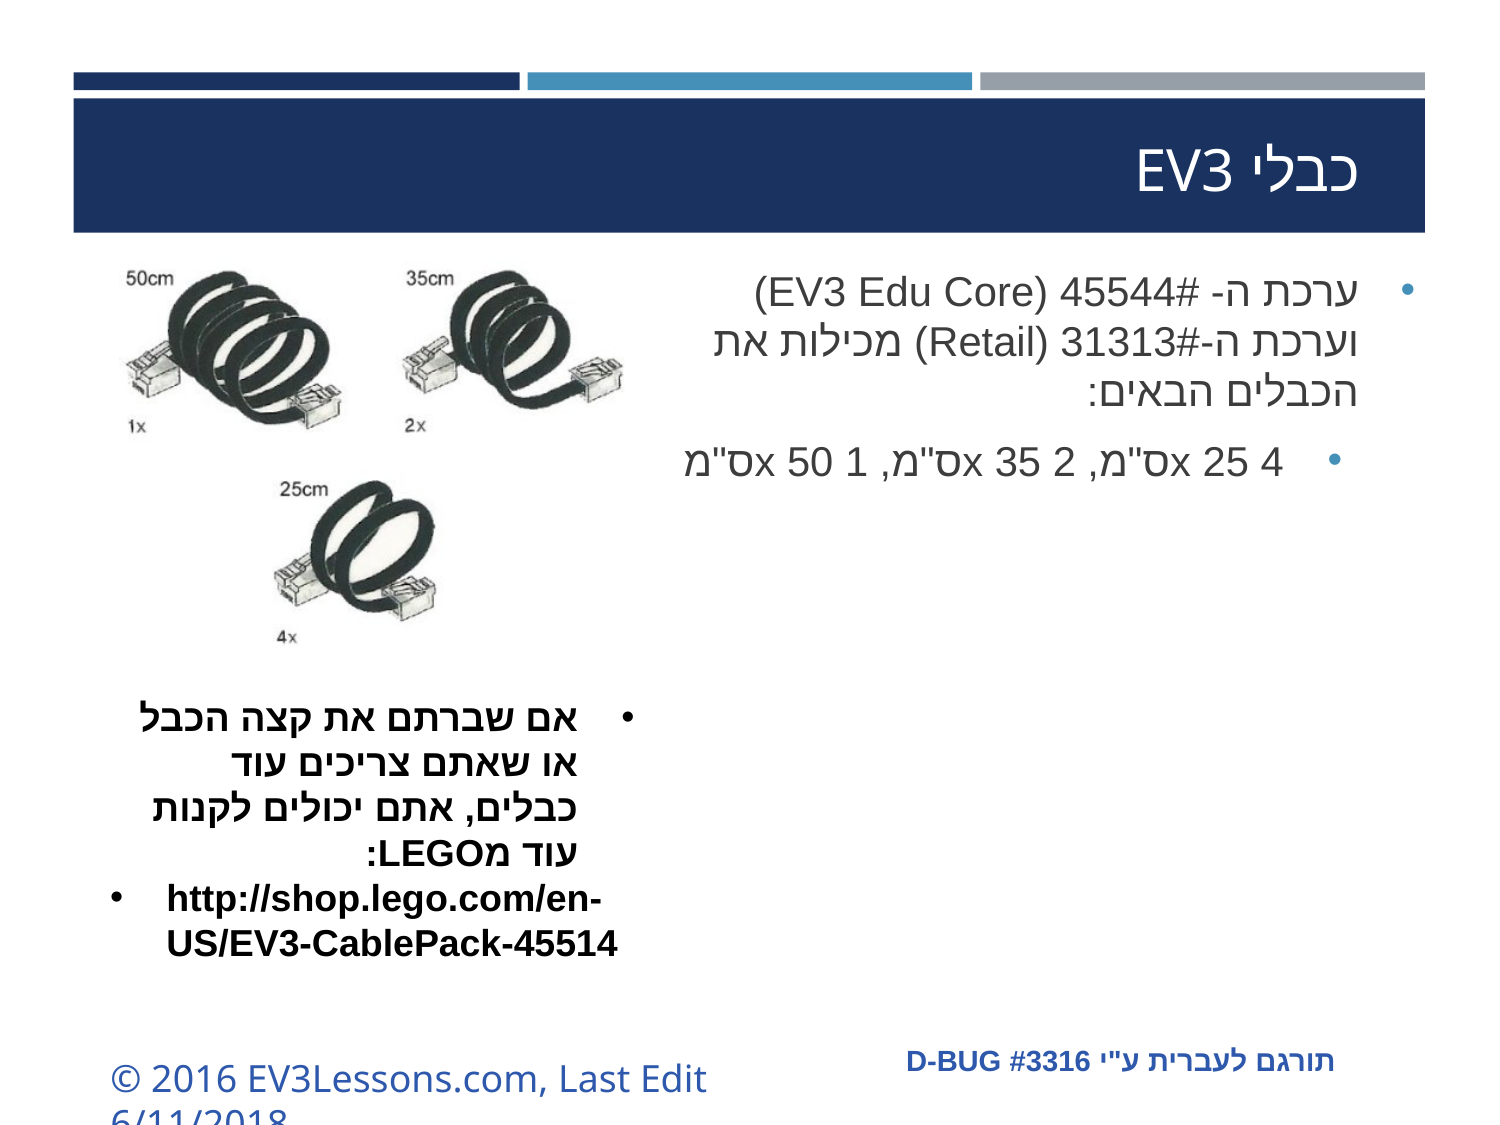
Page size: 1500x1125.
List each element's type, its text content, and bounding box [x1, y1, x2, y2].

list ערכת ה- EV3 Edu Core) 45544#) וערכת ה-Retail) 31313#) מכילות את הכבלים הבאים: 4 x 25ס"מ, 2 x 35ס"מ, 1 x 50ס"מ [645, 256, 1431, 1047]
text_box אם שברתם את קצה הכבל או שאתם צריכים עוד כבלים, אתם יכולים לקנות עוד מLEGO: http://shop.lego.com/en-US/EV3-CablePack-45514 [95, 686, 650, 972]
footer © 2016 EV3Lessons.com, Last Edit 6/11/2018 [95, 1047, 895, 1108]
title EV3 כבלי [95, 112, 1406, 211]
picture [119, 261, 626, 647]
text_box תורגם לעברית ע"י D-BUG #3316 [721, 1041, 1500, 1090]
